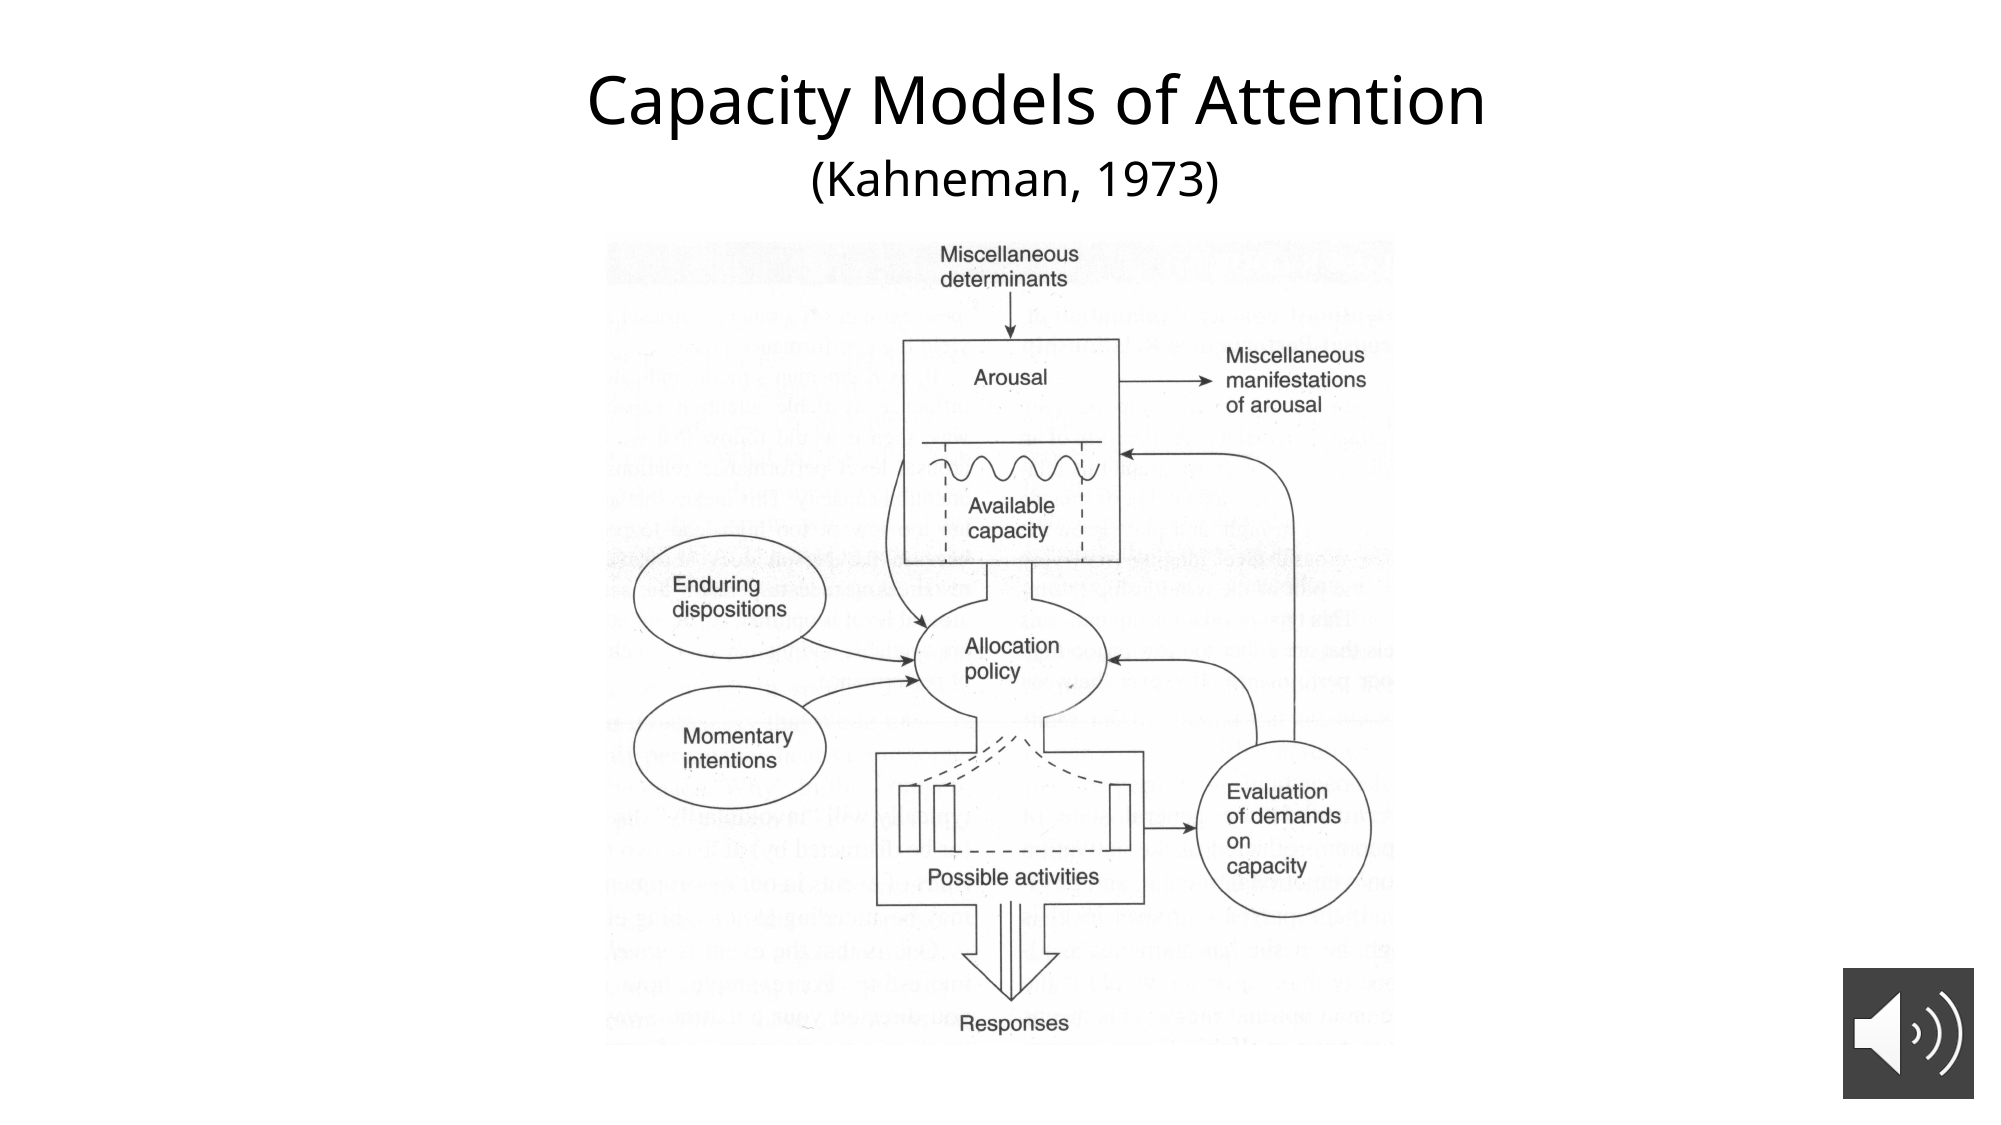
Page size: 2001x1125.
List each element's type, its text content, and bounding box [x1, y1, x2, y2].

picture [606, 232, 1394, 1045]
picture [1841, 966, 1975, 1100]
title Capacity Models of Attention (Kahneman, 1973) [485, 45, 1716, 233]
